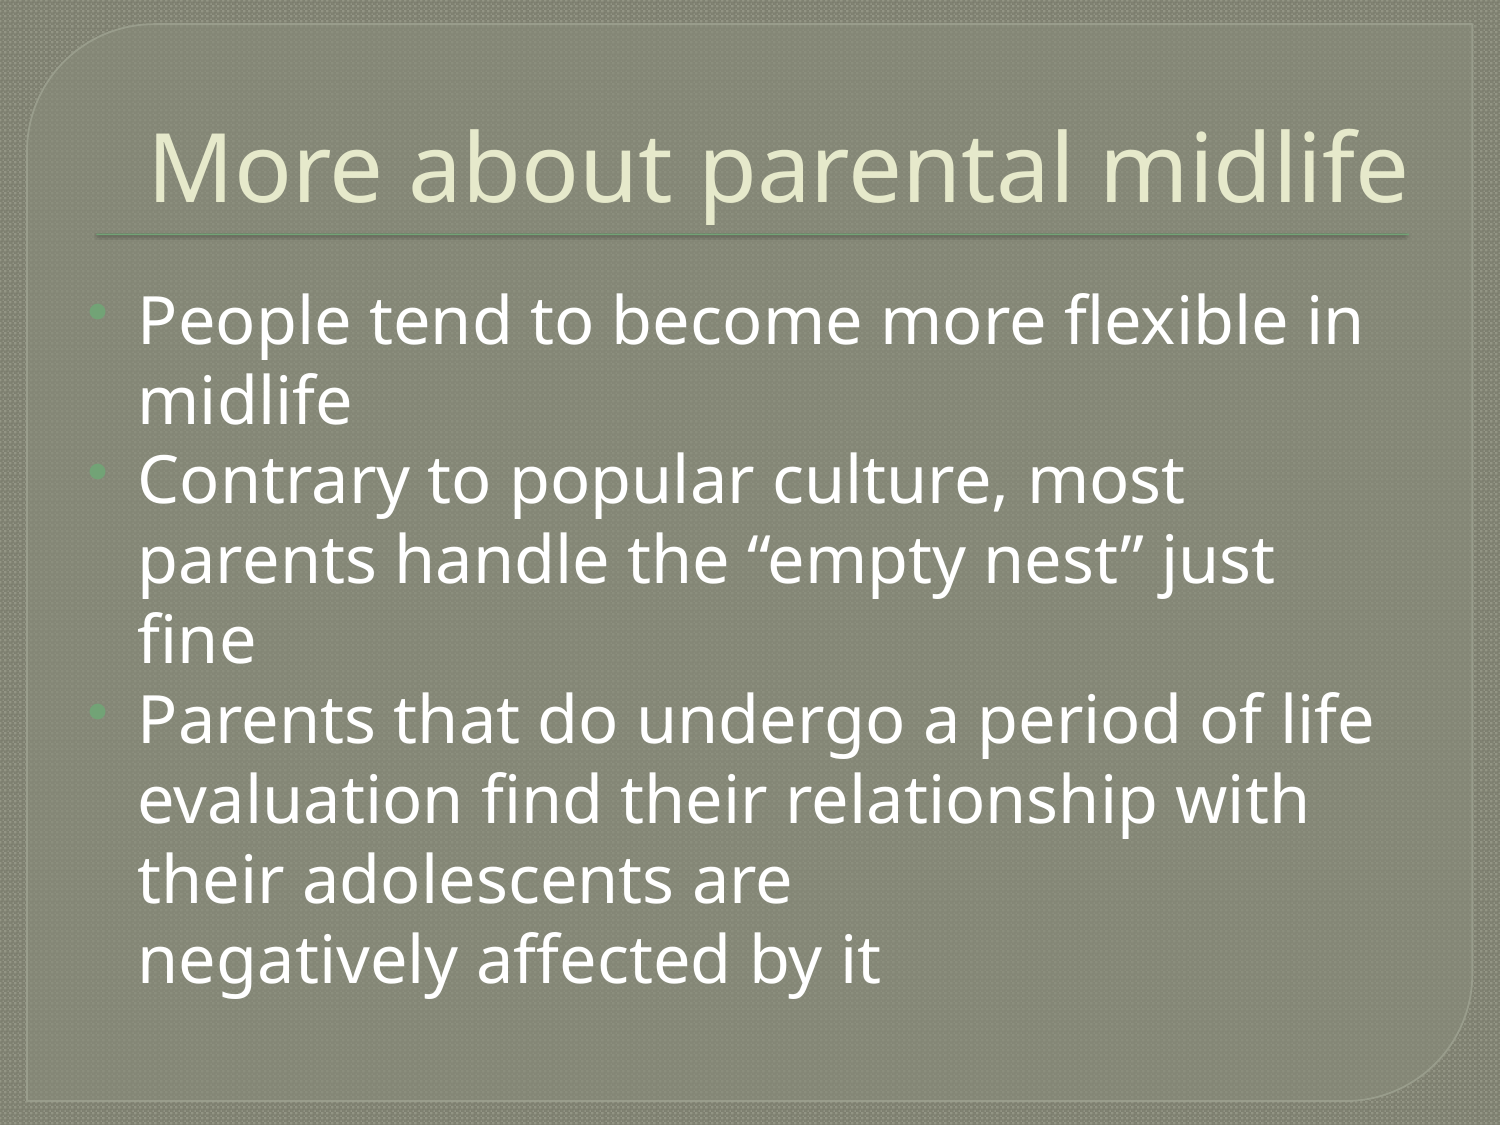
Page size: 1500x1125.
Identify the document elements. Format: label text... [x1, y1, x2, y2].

list People tend to become more flexible in midlife Contrary to popular culture, most parents handle the “empty nest” just fine Parents that do undergo a period of life evaluation find their relationship with their adolescents are negatively affected by it [75, 270, 1425, 1013]
title More about parental midlife [75, 41, 1425, 230]
